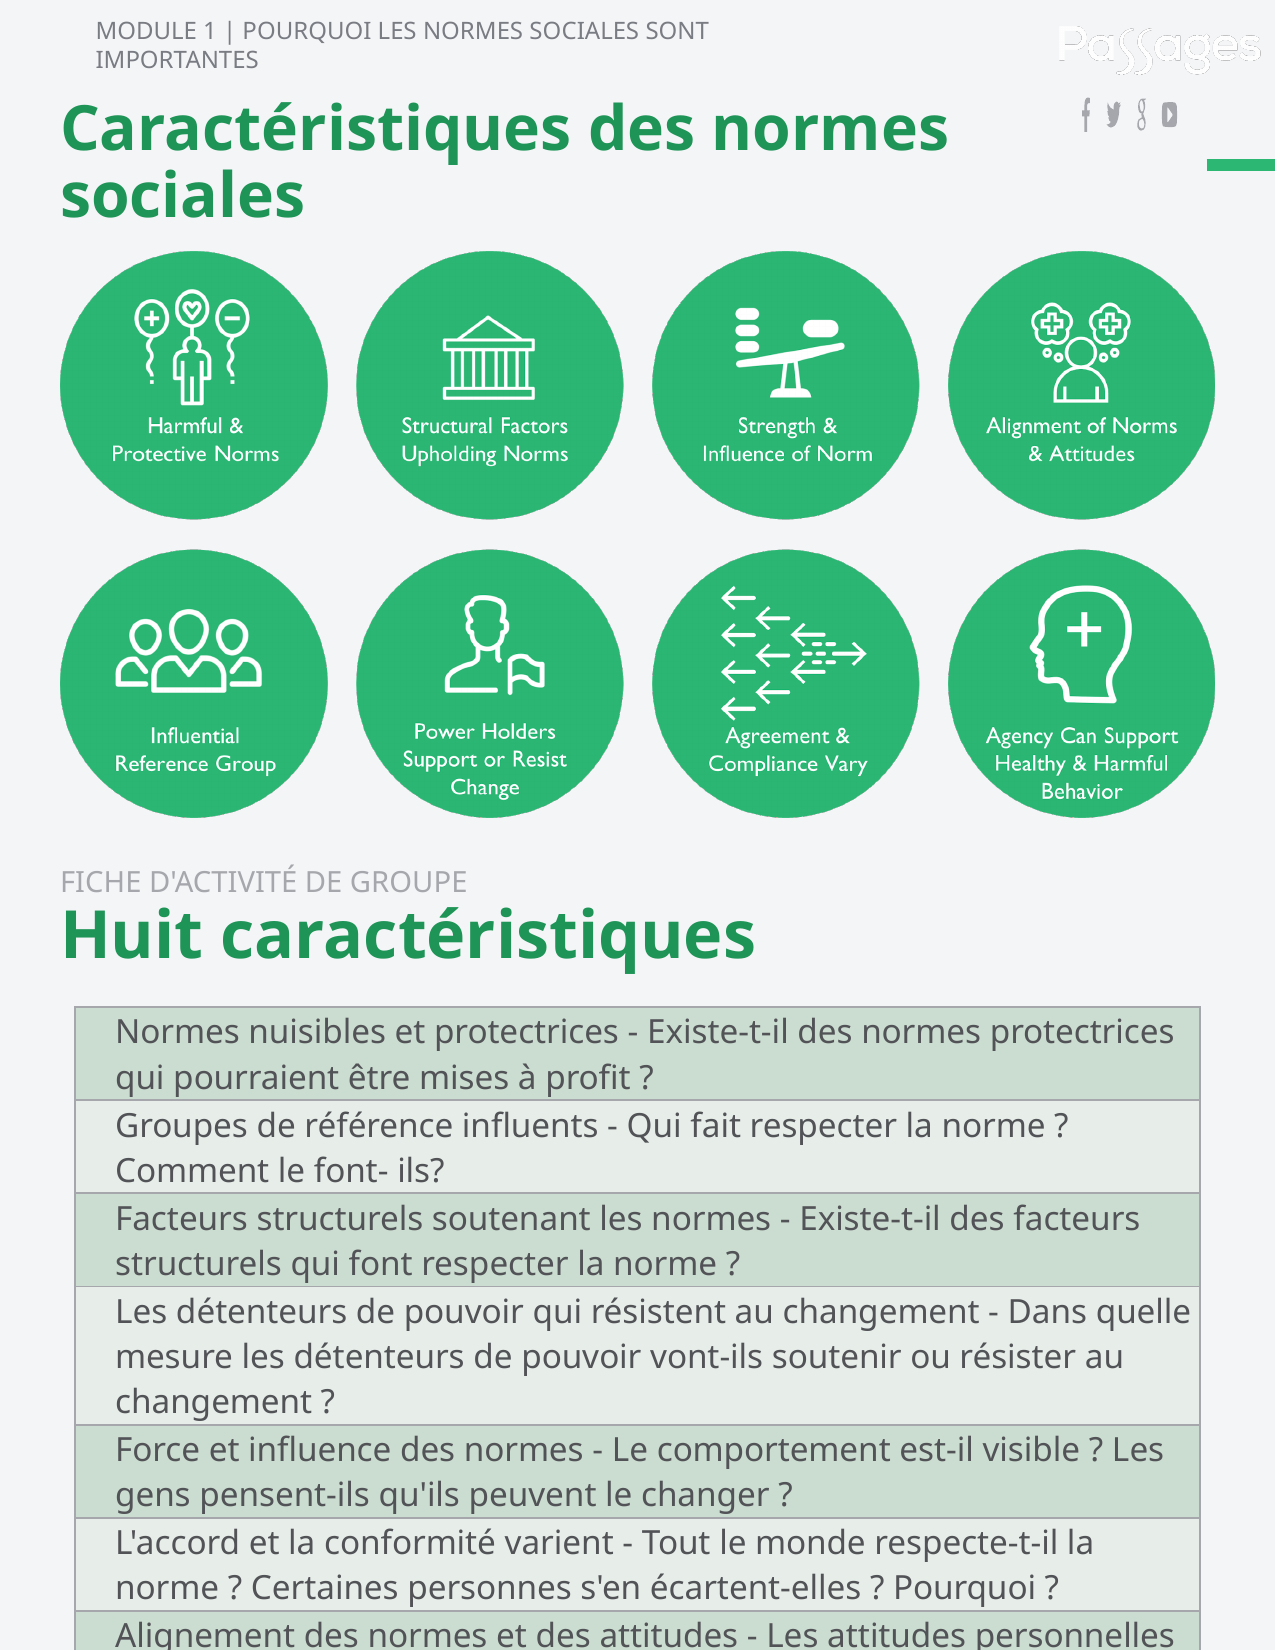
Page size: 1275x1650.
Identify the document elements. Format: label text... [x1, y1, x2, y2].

table_cell Alignement des normes et des attitudes - Les attitudes personnelles sont- elles en phase avec cette norme ? [76, 1612, 1199, 1650]
picture [59, 251, 1216, 819]
table_cell Facteurs structurels soutenant les normes - Existe-t-il des facteurs structurels qui font respecter la norme ? [76, 1194, 1199, 1286]
table_cell Les détenteurs de pouvoir qui résistent au changement - Dans quelle mesure les détenteurs de pouvoir vont-ils soutenir ou résister au changement ? [76, 1287, 1199, 1424]
text_box Caractéristiques des normes sociales [44, 88, 1108, 177]
text_box FICHE D'ACTIVITÉ DE GROUPE [44, 855, 614, 906]
picture [1052, 9, 1267, 84]
table_cell L'accord et la conformité varient - Tout le monde respecte-t-il la norme ? Certaines personnes s'en écartent-elles ? Pourquoi ? [76, 1519, 1199, 1610]
list MODULE 1 | POURQUOI LES NORMES SOCIALES SONT IMPORTANTES [80, 7, 831, 80]
table_header Normes nuisibles et protectrices - Existe-t-il des normes protectrices qui pourraient être mises à profit ? [76, 1008, 1199, 1099]
table_cell Groupes de référence influents - Qui fait respecter la norme ? Comment le font- ils? [76, 1101, 1199, 1192]
list Huit caractéristiques [45, 893, 1108, 982]
table_cell Force et influence des normes - Le comportement est-il visible ? Les gens pensent-ils qu'ils peuvent le changer ? [76, 1426, 1199, 1517]
